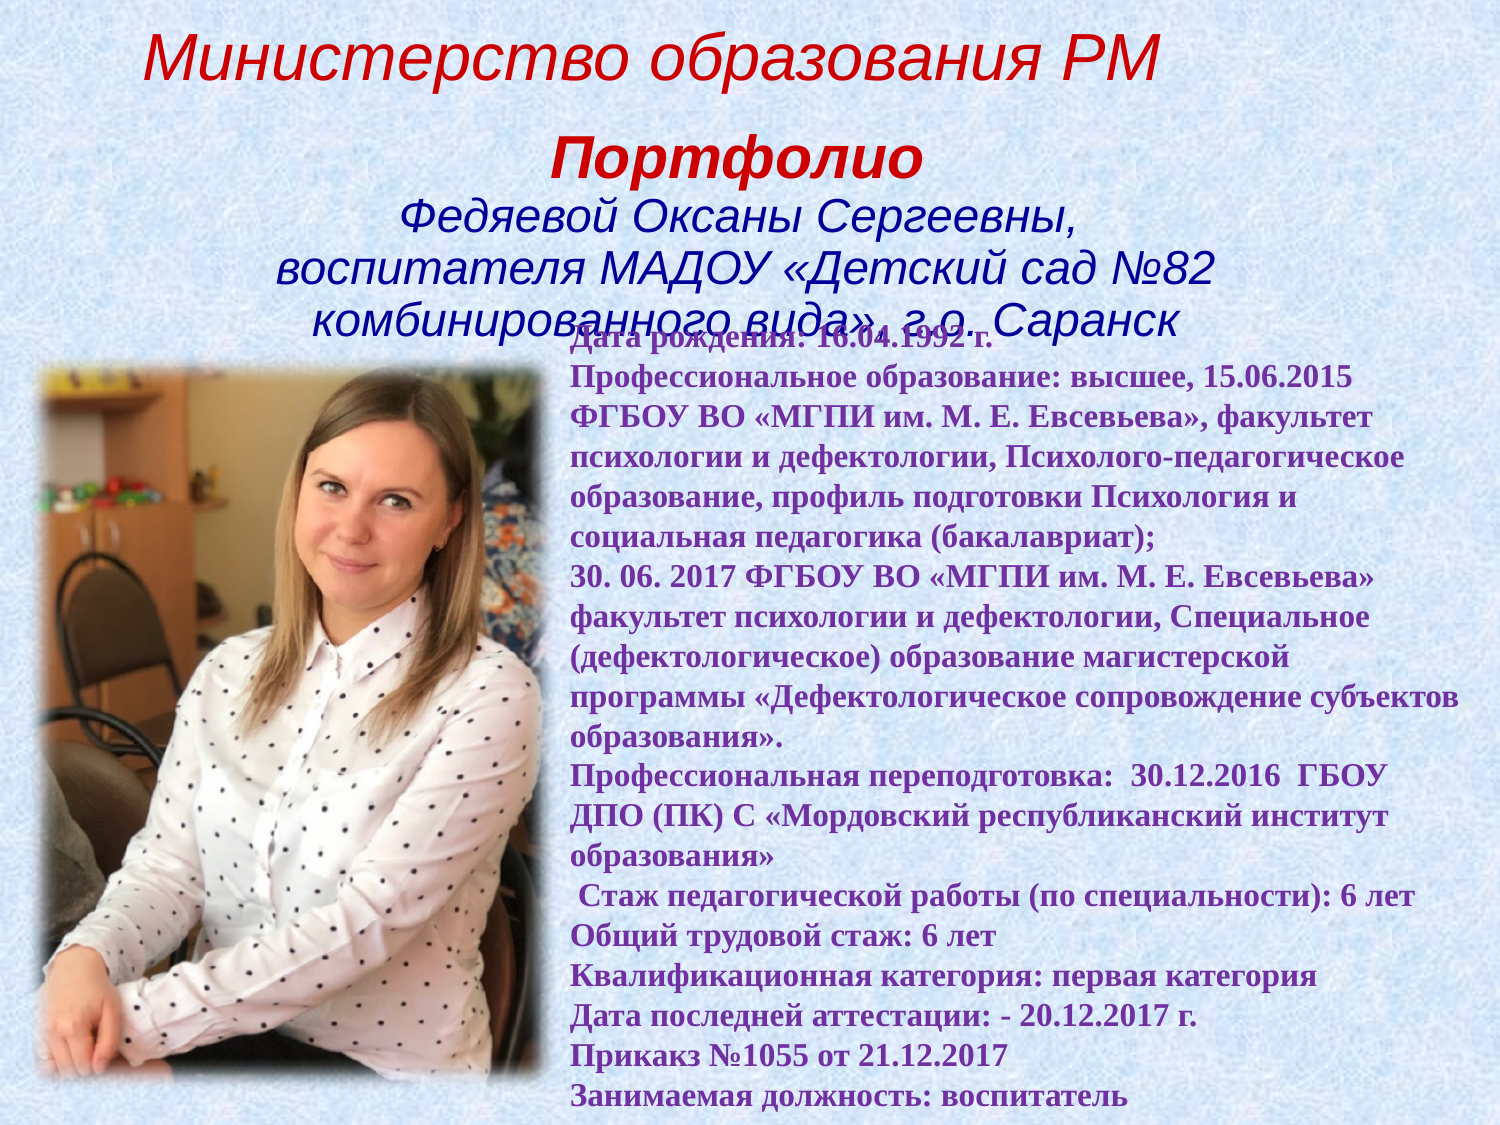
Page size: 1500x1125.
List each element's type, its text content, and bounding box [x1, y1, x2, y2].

subtitle Портфолио Федяевой Оксаны Сергеевны, воспитателя МАДОУ «Детский сад №82 комбинированного вида», г.о. Саранск [178, 118, 1313, 351]
text_box Дата рождения: 16.04.1992 г. Профессиональное образование: высшее, 15.06.2015 ФГБОУ ВО «МГПИ им. М. Е. Евсевьева», факультет психологии и дефектологии, Психолого-педагогическое образование, профиль подготовки Психология и социальная педагогика (бакалавриат); 30. 06. 2017 ФГБОУ ВО «МГПИ им. М. Е. Евсевьева» факультет психологии и дефектологии, Специальное (дефектологическое) образование магистерской программы «Дефектологическое сопровождение субъектов образования». Профессиональная переподготовка: 30.12.2016 ГБОУ ДПО (ПК) С «Мордовский республиканский институт образования» Стаж педагогической работы (по специальности): 6 лет Общий трудовой стаж: 6 лет Квалификационная категория: первая категория Дата последней аттестации: - 20.12.2017 г. Прикакз №1055 от 21.12.2017 Занимаемая должность: воспитатель [555, 307, 1477, 917]
title Министерство образования РМ [127, 0, 1403, 118]
picture [0, 0, 1500, 1125]
